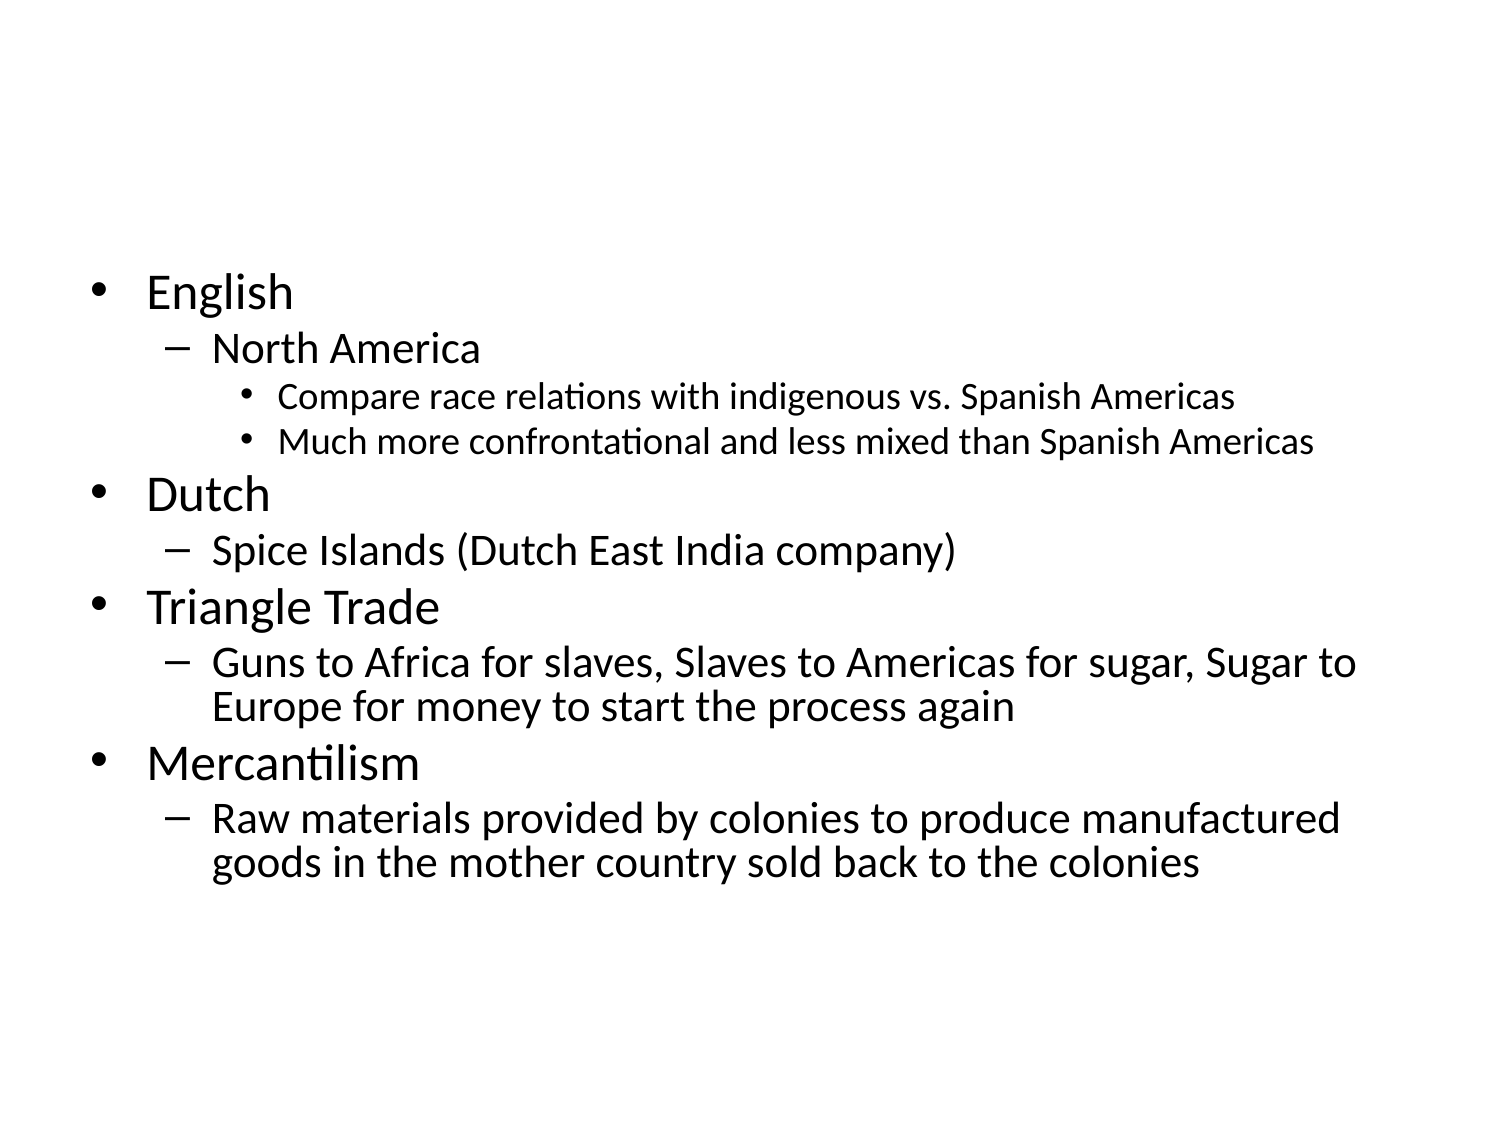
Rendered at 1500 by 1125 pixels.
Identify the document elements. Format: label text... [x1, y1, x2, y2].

list English North America Compare race relations with indigenous vs. Spanish Americas Much more confrontational and less mixed than Spanish Americas Dutch Spice Islands (Dutch East India company) Triangle Trade Guns to Africa for slaves, Slaves to Americas for sugar, Sugar to Europe for money to start the process again Mercantilism Raw materials provided by colonies to produce manufactured goods in the mother country sold back to the colonies [75, 262, 1425, 1005]
